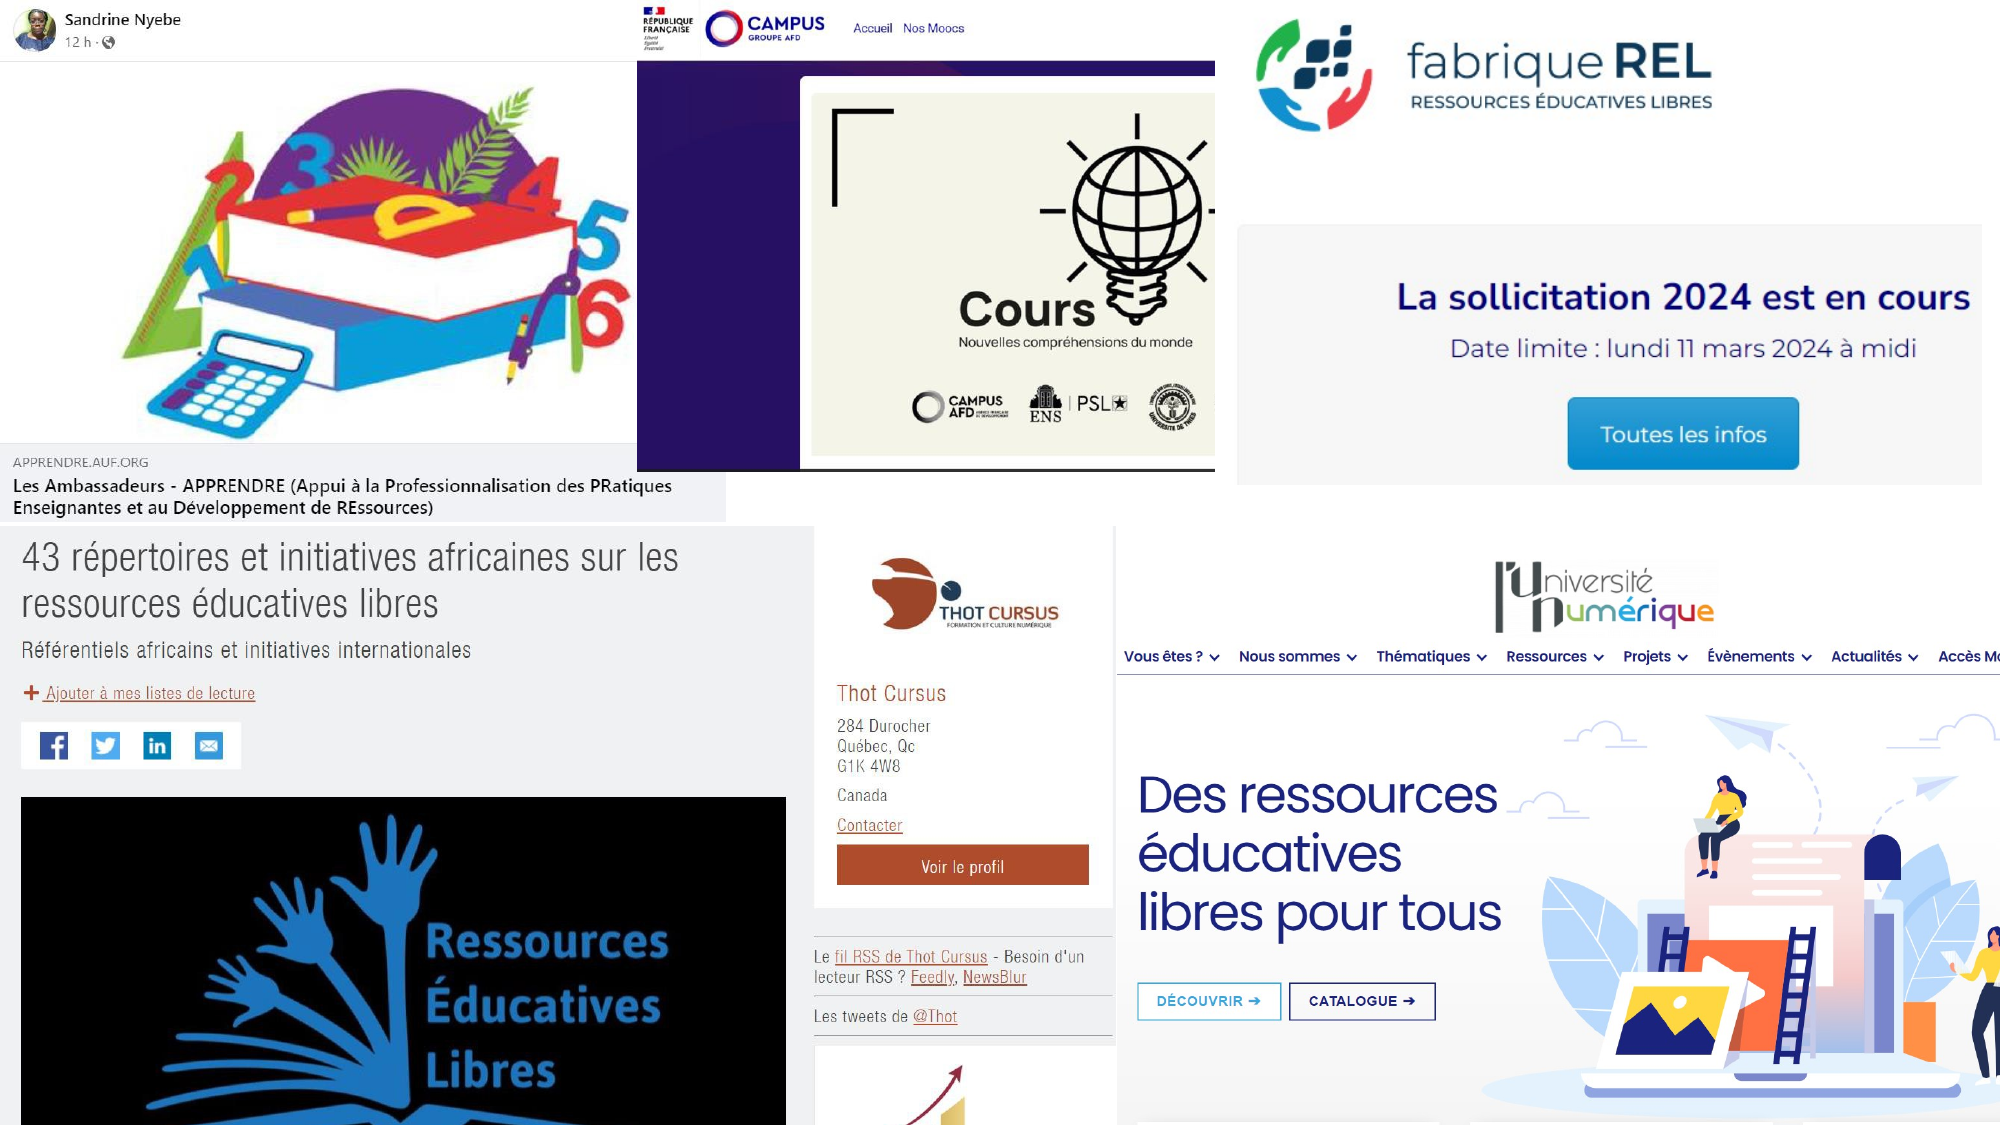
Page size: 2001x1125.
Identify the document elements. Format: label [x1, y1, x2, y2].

text_box [0, 526, 2000, 1125]
text_box [0, 0, 1467, 522]
picture [1214, 0, 1982, 486]
